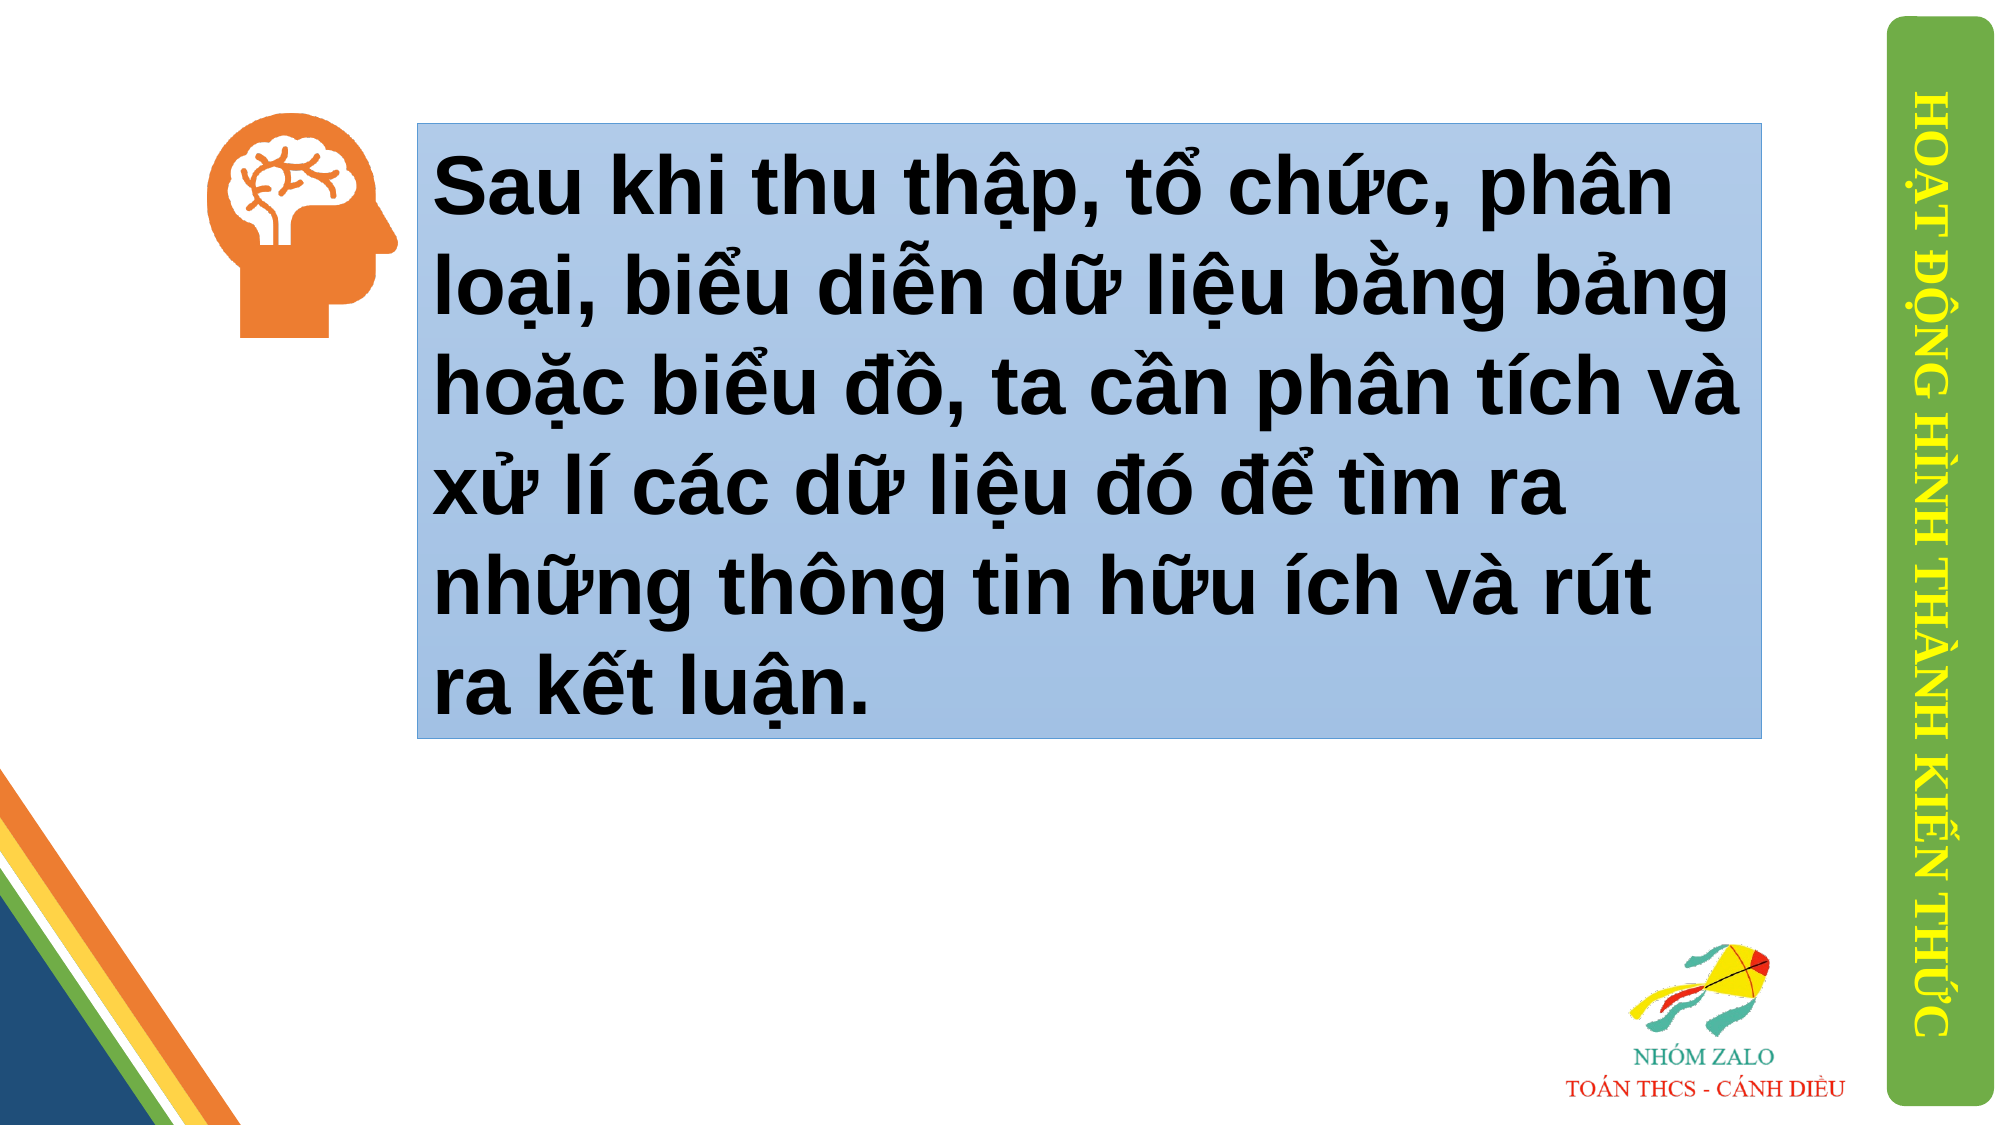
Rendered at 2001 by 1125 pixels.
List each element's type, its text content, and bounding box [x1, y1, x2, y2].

text_box Sau khi thu thập, tổ chức, phân loại, biểu diễn dữ liệu bằng bảng hoặc biểu đồ, ta cần phân tích và xử lí các dữ liệu đó để tìm ra những thông tin hữu ích và rút ra kết luận. [417, 123, 1762, 739]
picture [167, 90, 437, 360]
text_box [1375, 527, 2000, 636]
picture [1543, 892, 1887, 1125]
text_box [0, 790, 342, 1125]
